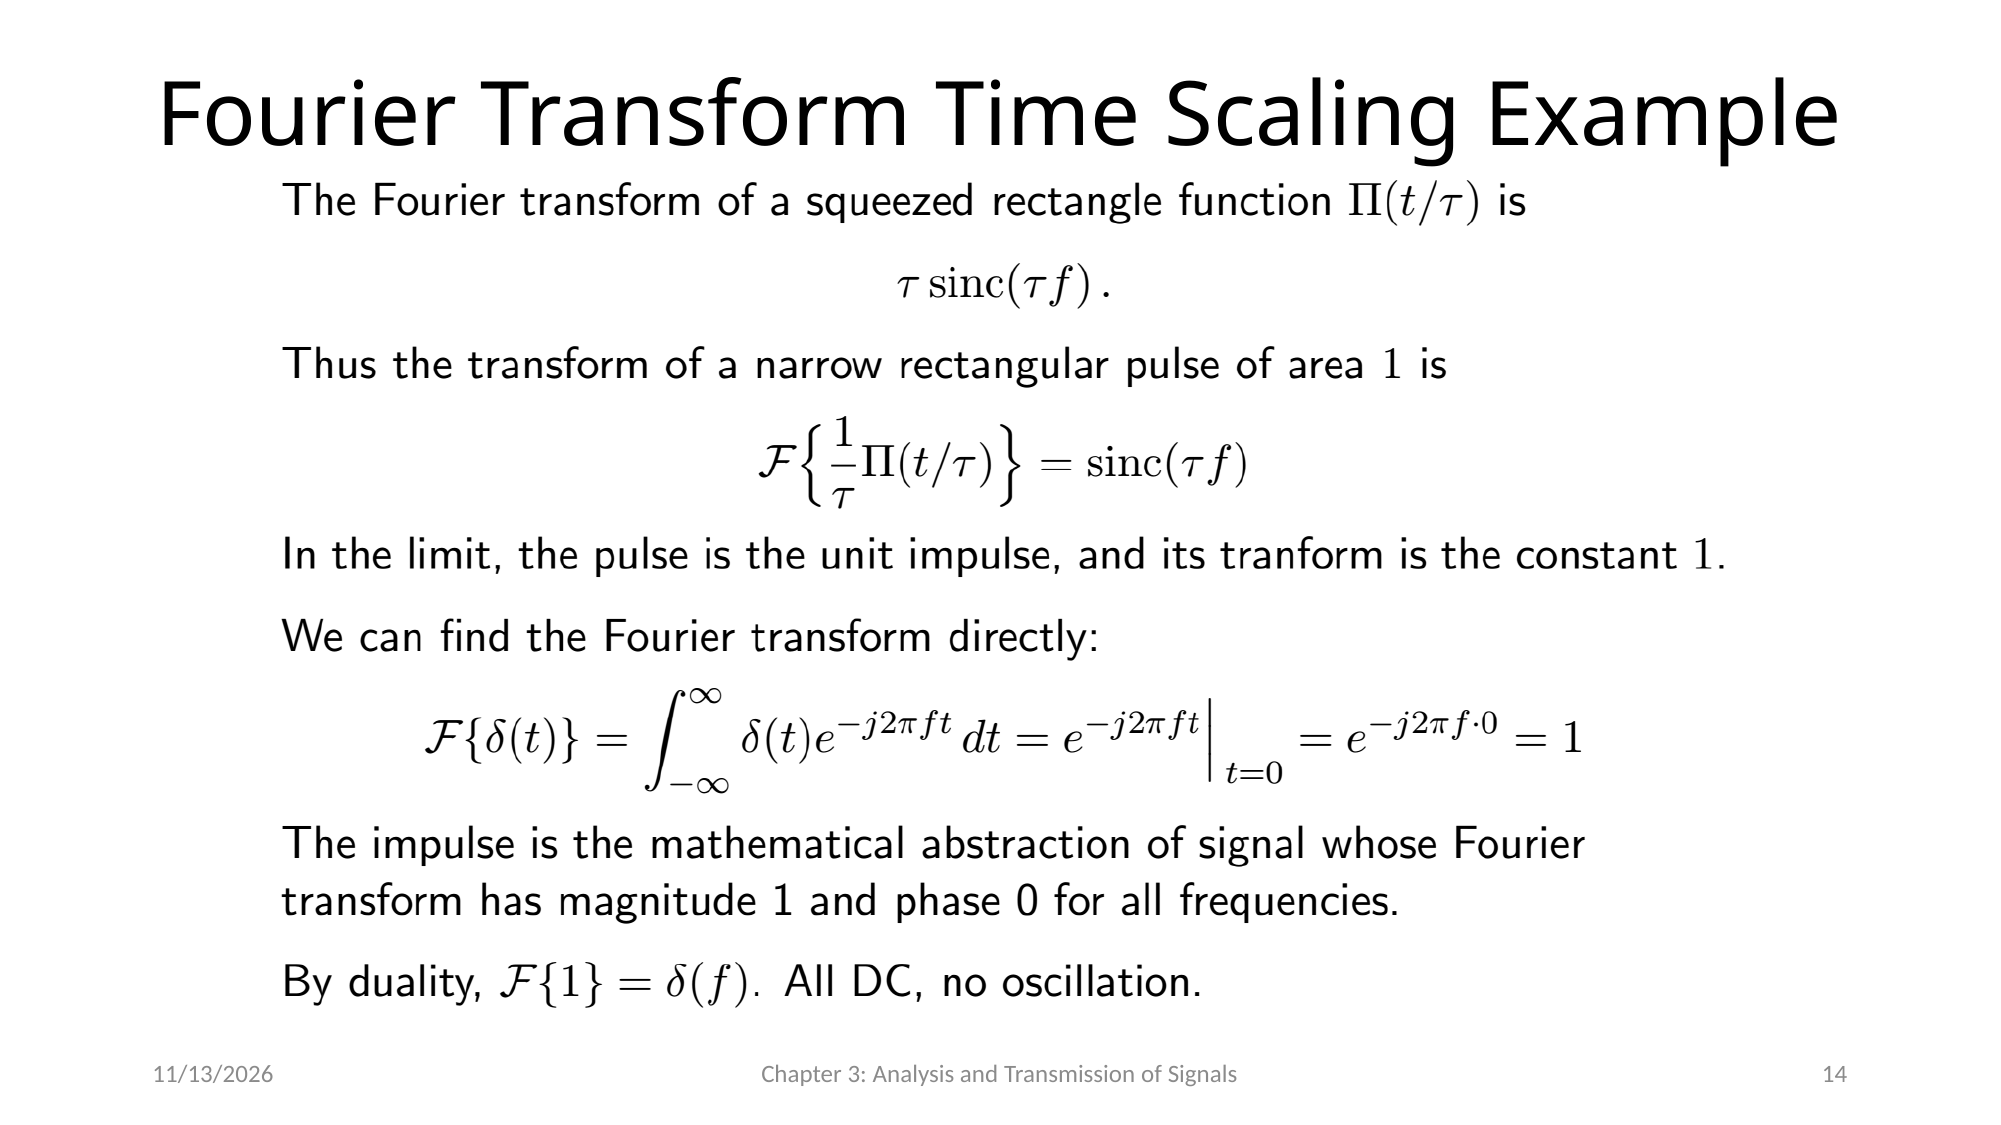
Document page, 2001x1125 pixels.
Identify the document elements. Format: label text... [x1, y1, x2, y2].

slide_number 14 [1412, 1042, 1863, 1103]
title Fourier Transform Time Scaling Example [137, 59, 1863, 174]
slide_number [137, 1042, 588, 1103]
footer Chapter 3: Analysis and Transmission of Signals [662, 1042, 1338, 1103]
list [273, 173, 1727, 1014]
